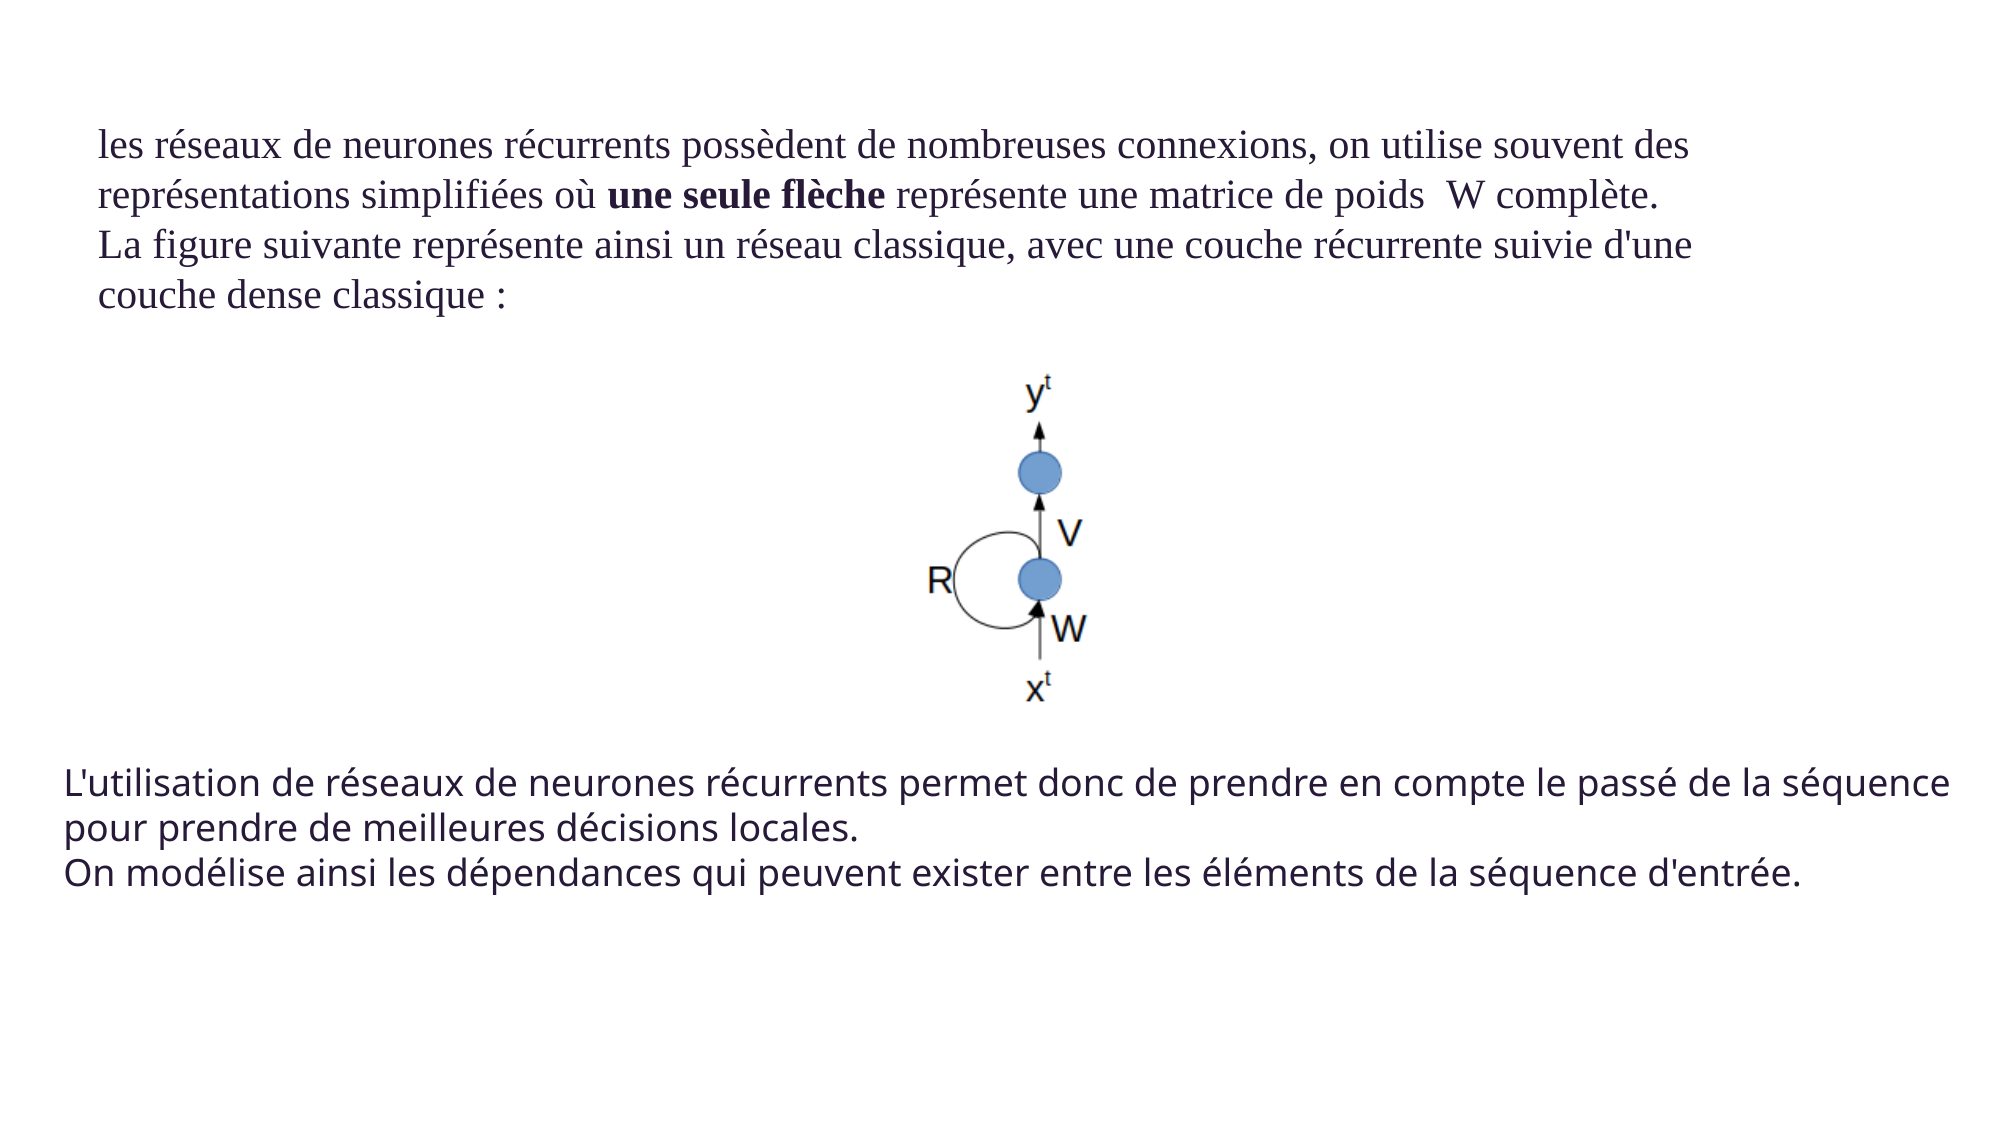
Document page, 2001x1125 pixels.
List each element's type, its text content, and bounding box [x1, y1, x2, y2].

text_box les réseaux de neurones récurrents possèdent de nombreuses connexions, on utilise souvent des représentations simplifiées où une seule flèche représente une matrice de poids W complète. La figure suivante représente ainsi un réseau classique, avec une couche récurrente suivie d'une couche dense classique : [82, 109, 1756, 325]
picture [919, 366, 1100, 711]
text_box L'utilisation de réseaux de neurones récurrents permet donc de prendre en compte le passé de la séquence pour prendre de meilleures décisions locales. On modélise ainsi les dépendances qui peuvent exister entre les éléments de la séquence d'entrée. [48, 751, 1975, 902]
